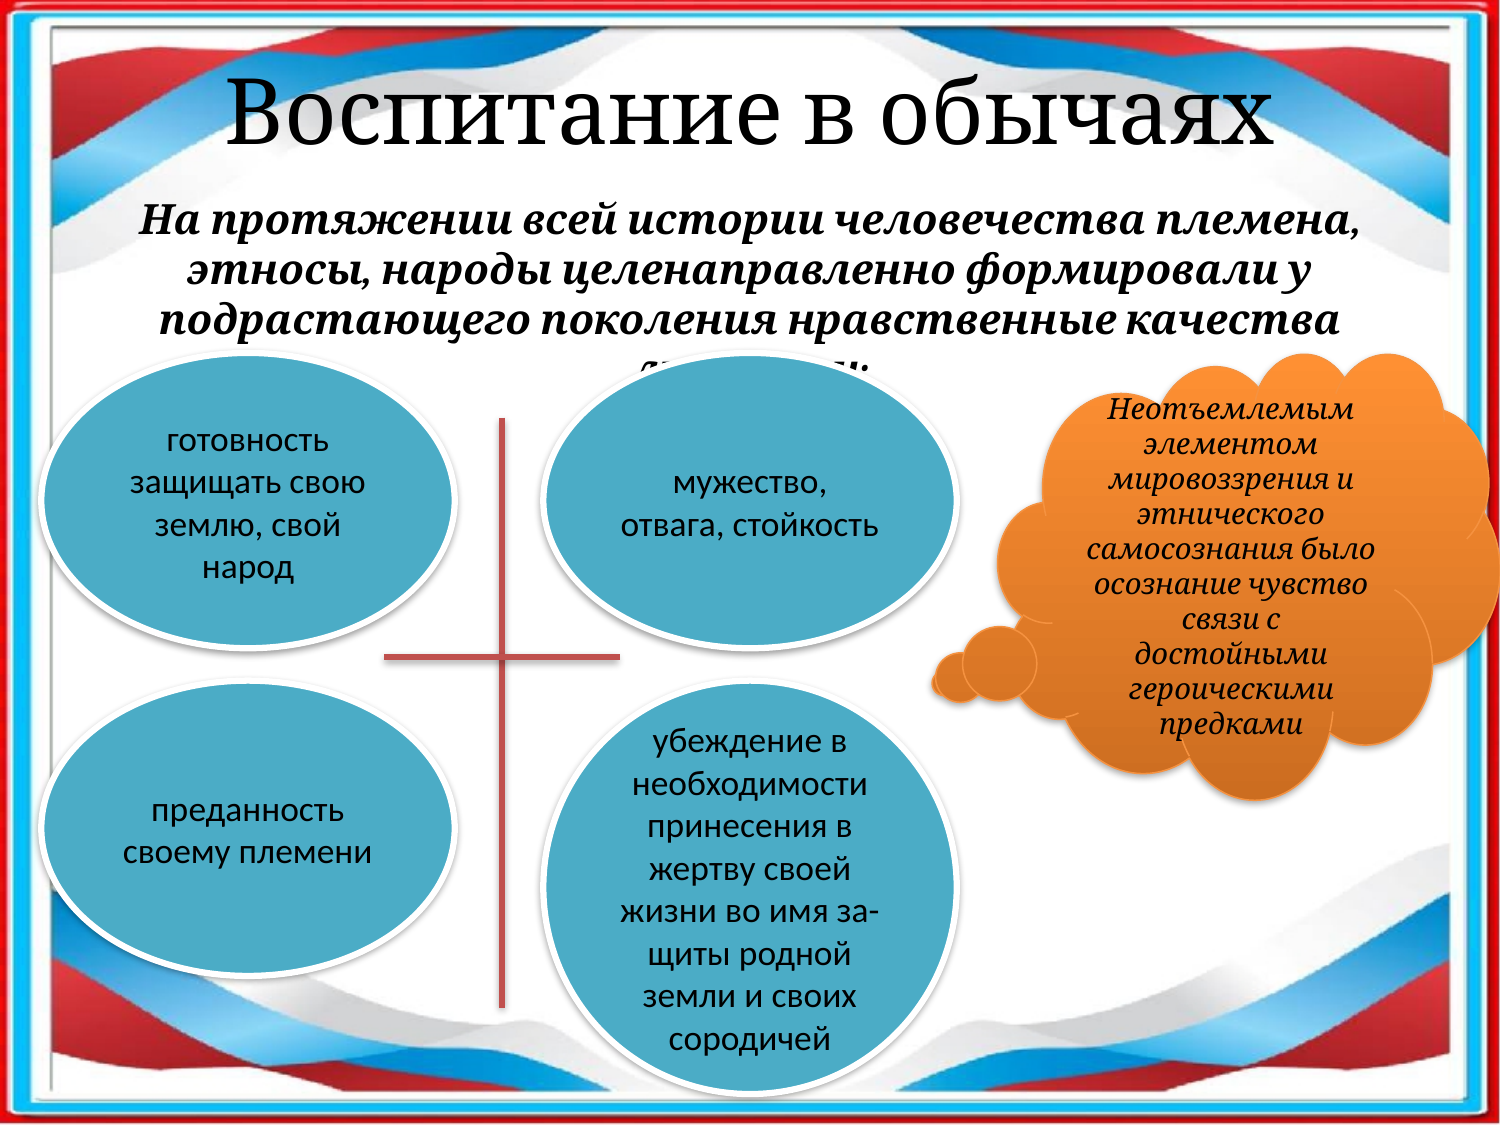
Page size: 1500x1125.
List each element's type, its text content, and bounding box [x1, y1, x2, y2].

text_box мужество, отвага, стойкость [540, 349, 960, 652]
text_box Воспитание в обычаях [74, 45, 1425, 186]
text_box преданность своему племени [38, 677, 458, 980]
text_box убеждение в необходимости принесения в жертву своей жизни во имя за-щиты родной земли и своих сородичей [540, 677, 960, 1098]
text_box Неотъемлемым элементом мировоззрения и этнического самосознания было осознание чувство связи с достойными героическими предками [931, 353, 1500, 802]
text_box готовность защищать свою землю, свой народ [38, 349, 458, 652]
picture [0, 0, 1500, 1125]
text_box На протяжении всей истории человечества племена, этносы, народы целенаправленно формировали у подрастающего поколения нравственные качества личности: [74, 186, 1425, 401]
